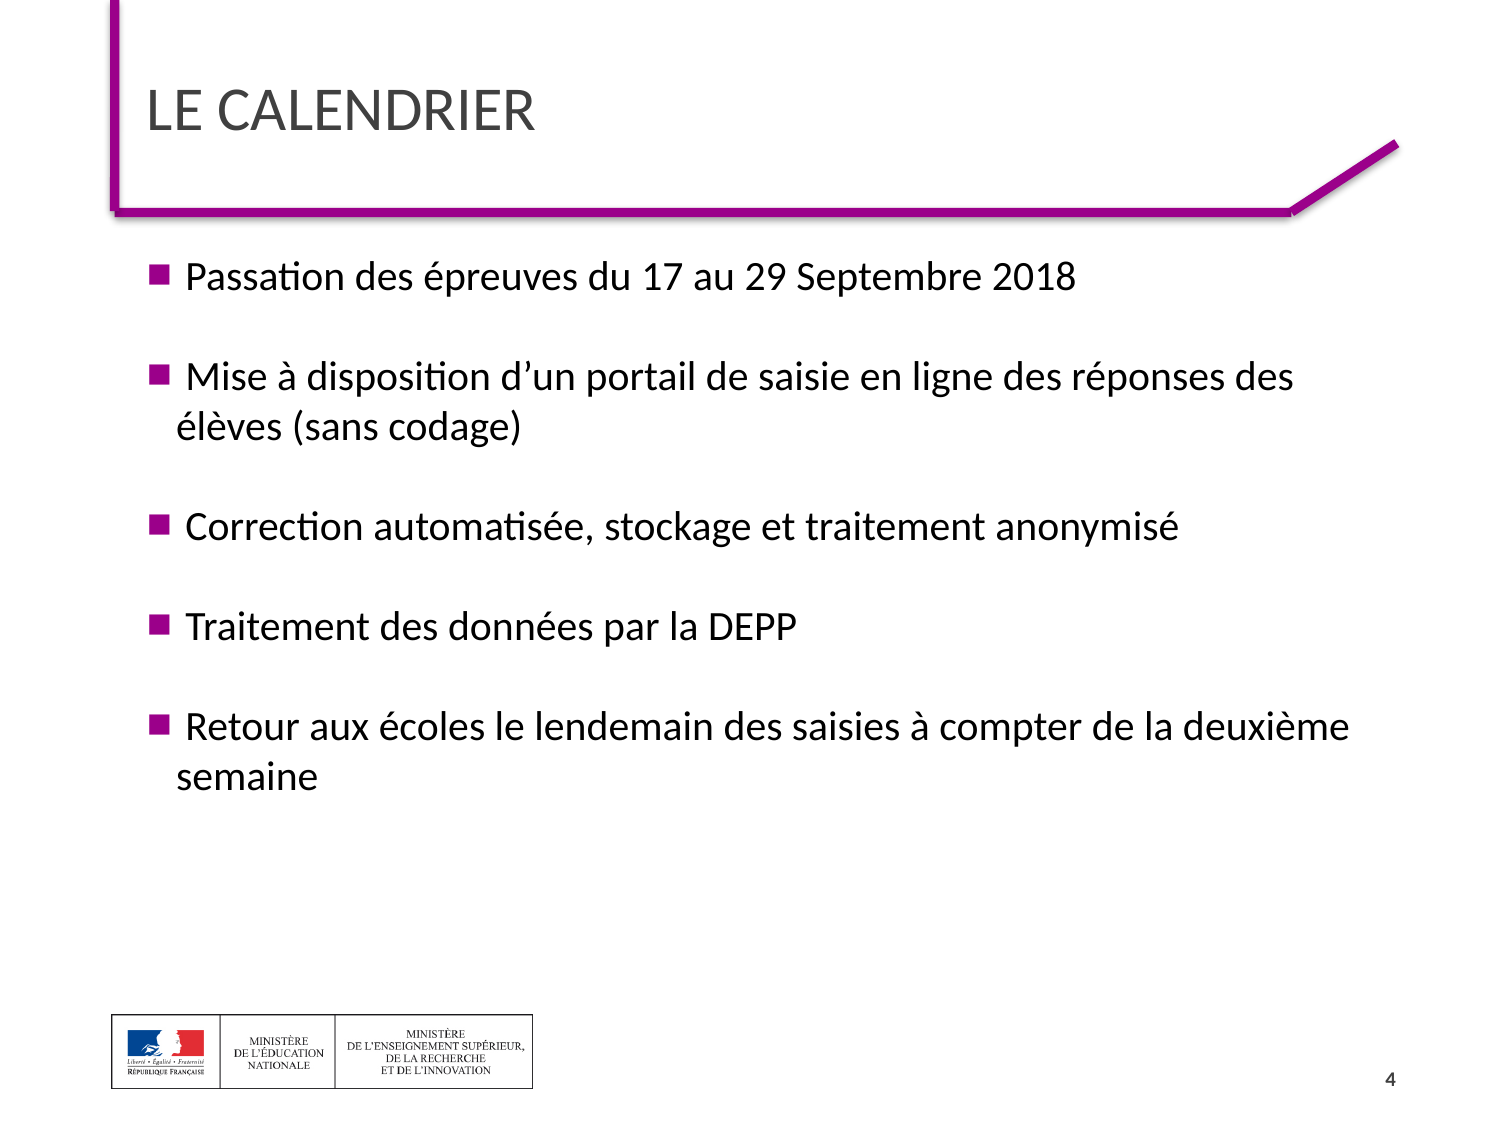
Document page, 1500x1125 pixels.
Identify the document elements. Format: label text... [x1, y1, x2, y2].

text_box Le calendrier [132, 0, 1425, 211]
text_box Passation des épreuves du 17 au 29 Septembre 2018 Mise à disposition d’un portail de saisie en ligne des réponses des élèves (sans codage) Correction automatisée, stockage et traitement anonymisé Traitement des données par la DEPP Retour aux écoles le lendemain des saisies à compter de la deuxième semaine [132, 241, 1425, 963]
picture [111, 1014, 533, 1089]
text_box <numéro> [1336, 1048, 1411, 1109]
